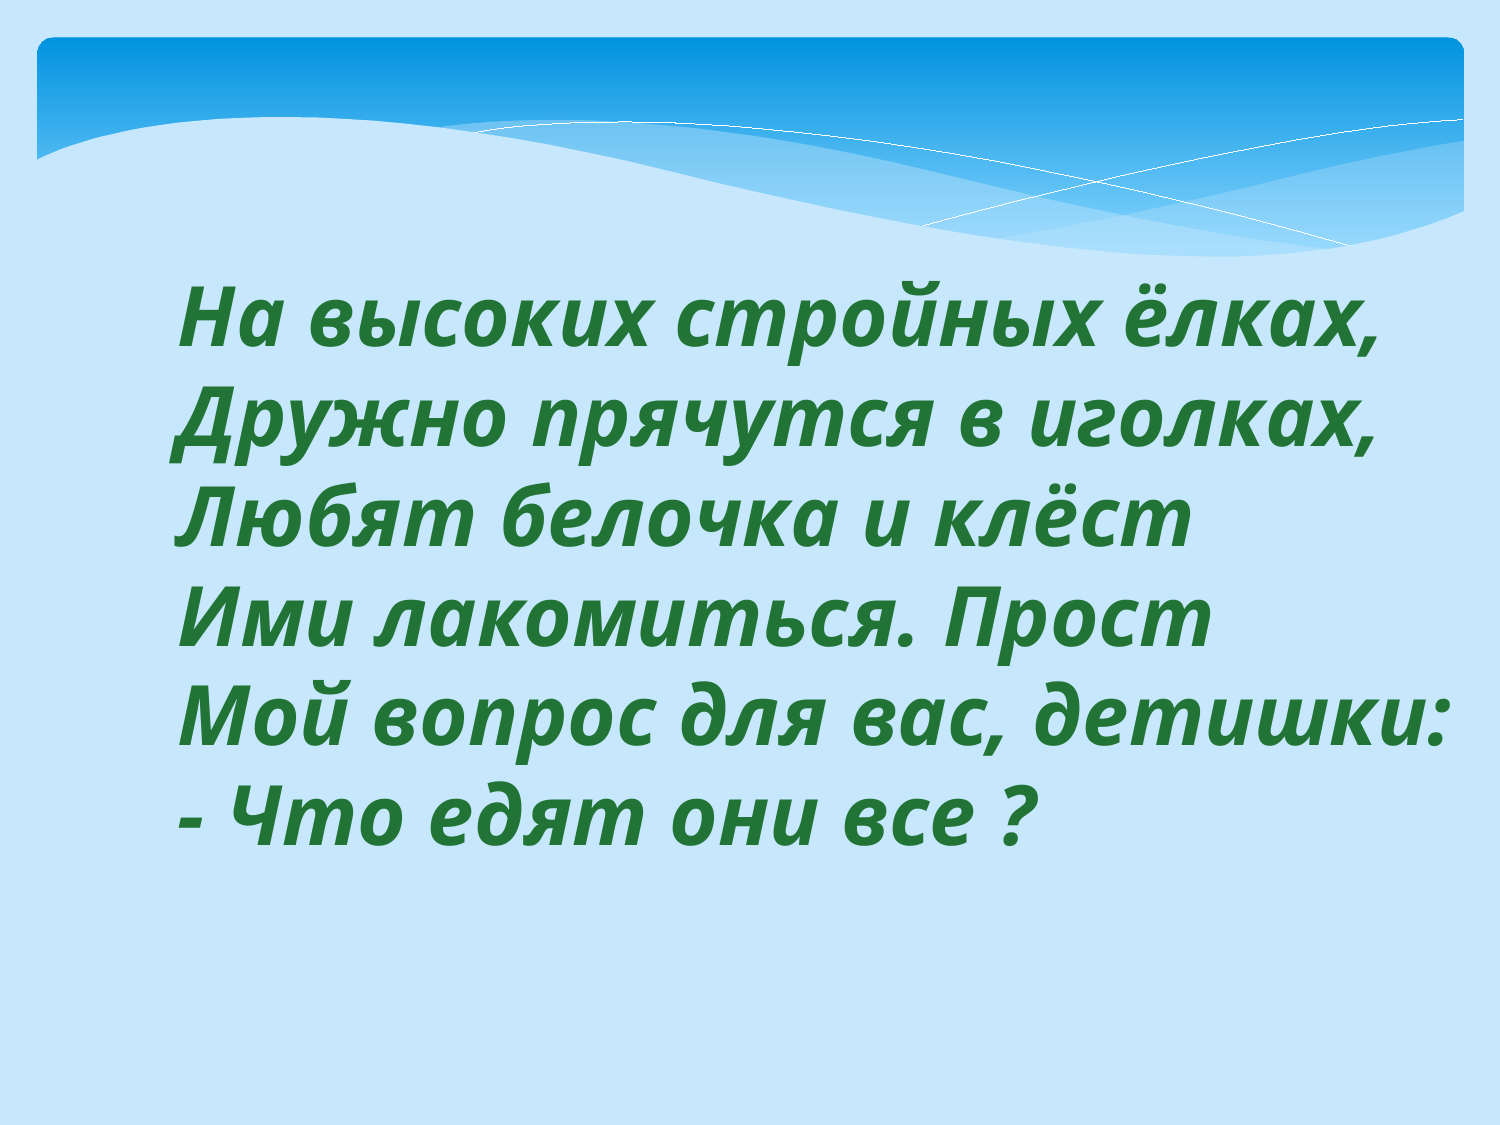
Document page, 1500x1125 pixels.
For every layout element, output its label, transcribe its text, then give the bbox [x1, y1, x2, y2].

text_box На высоких стройных ёлках, Дружно прячутся в иголках, Любят белочка и клёст Ими лакомиться. Прост Мой вопрос для вас, детишки: - Что едят они все ? [163, 255, 1468, 870]
